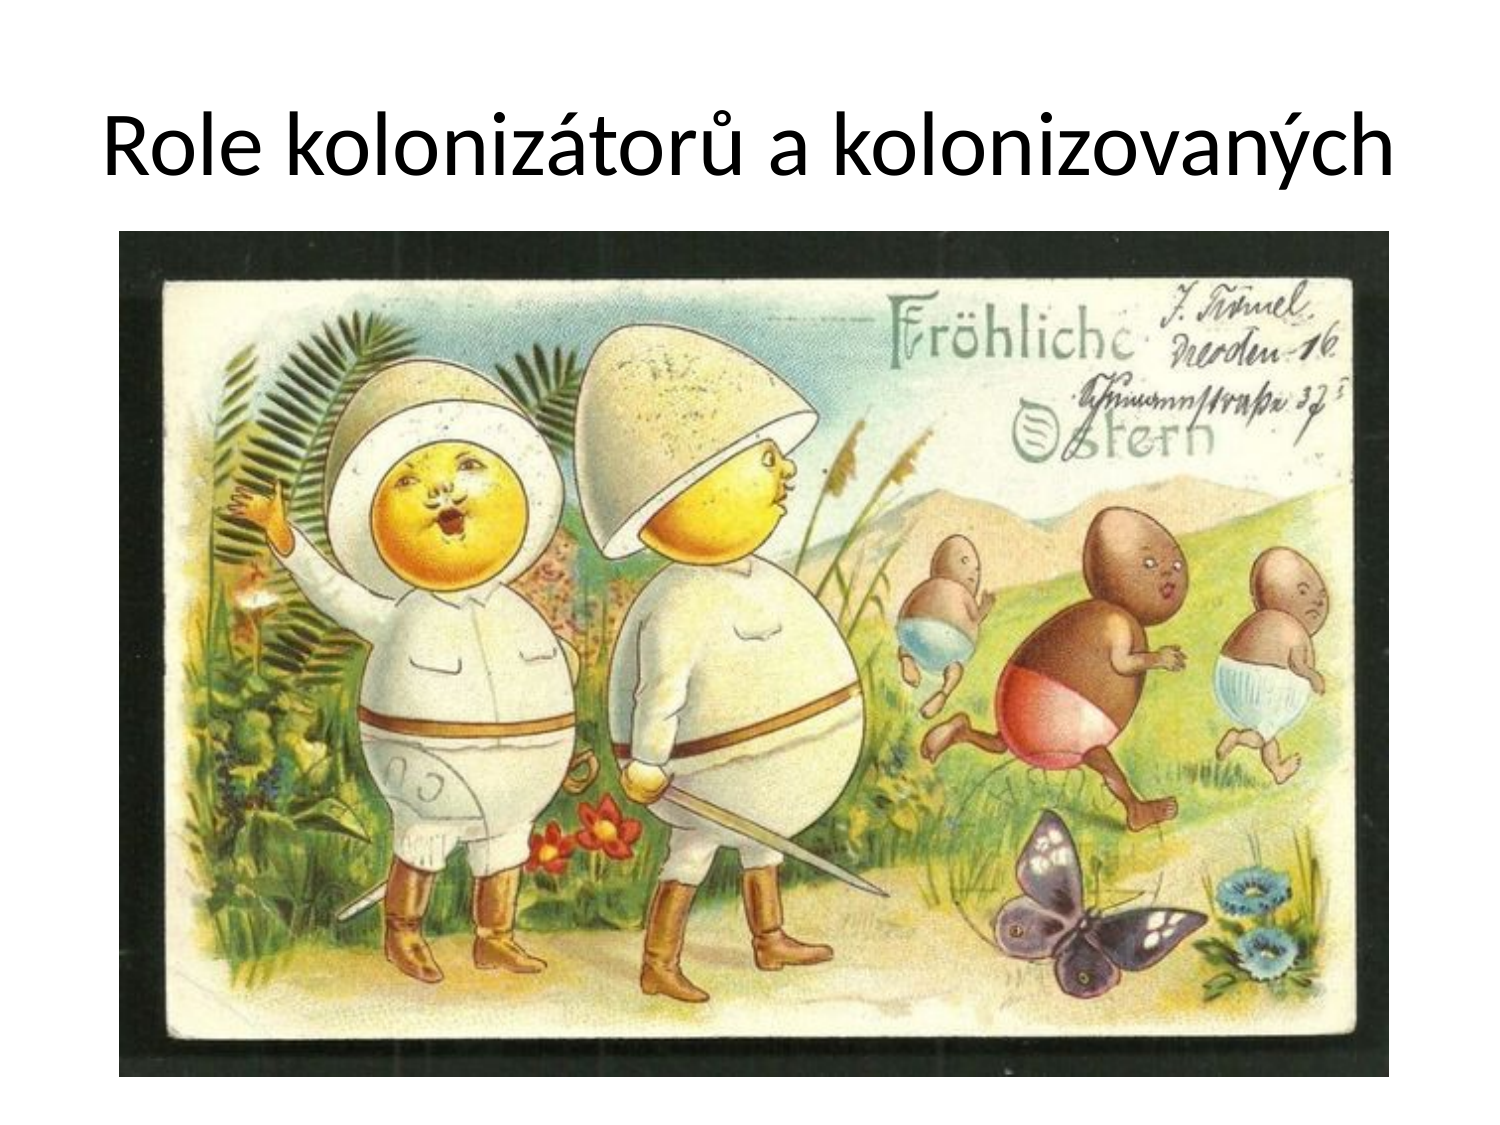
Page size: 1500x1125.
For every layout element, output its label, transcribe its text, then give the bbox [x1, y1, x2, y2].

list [118, 231, 1389, 1077]
title Role kolonizátorů a kolonizovaných [75, 45, 1425, 233]
